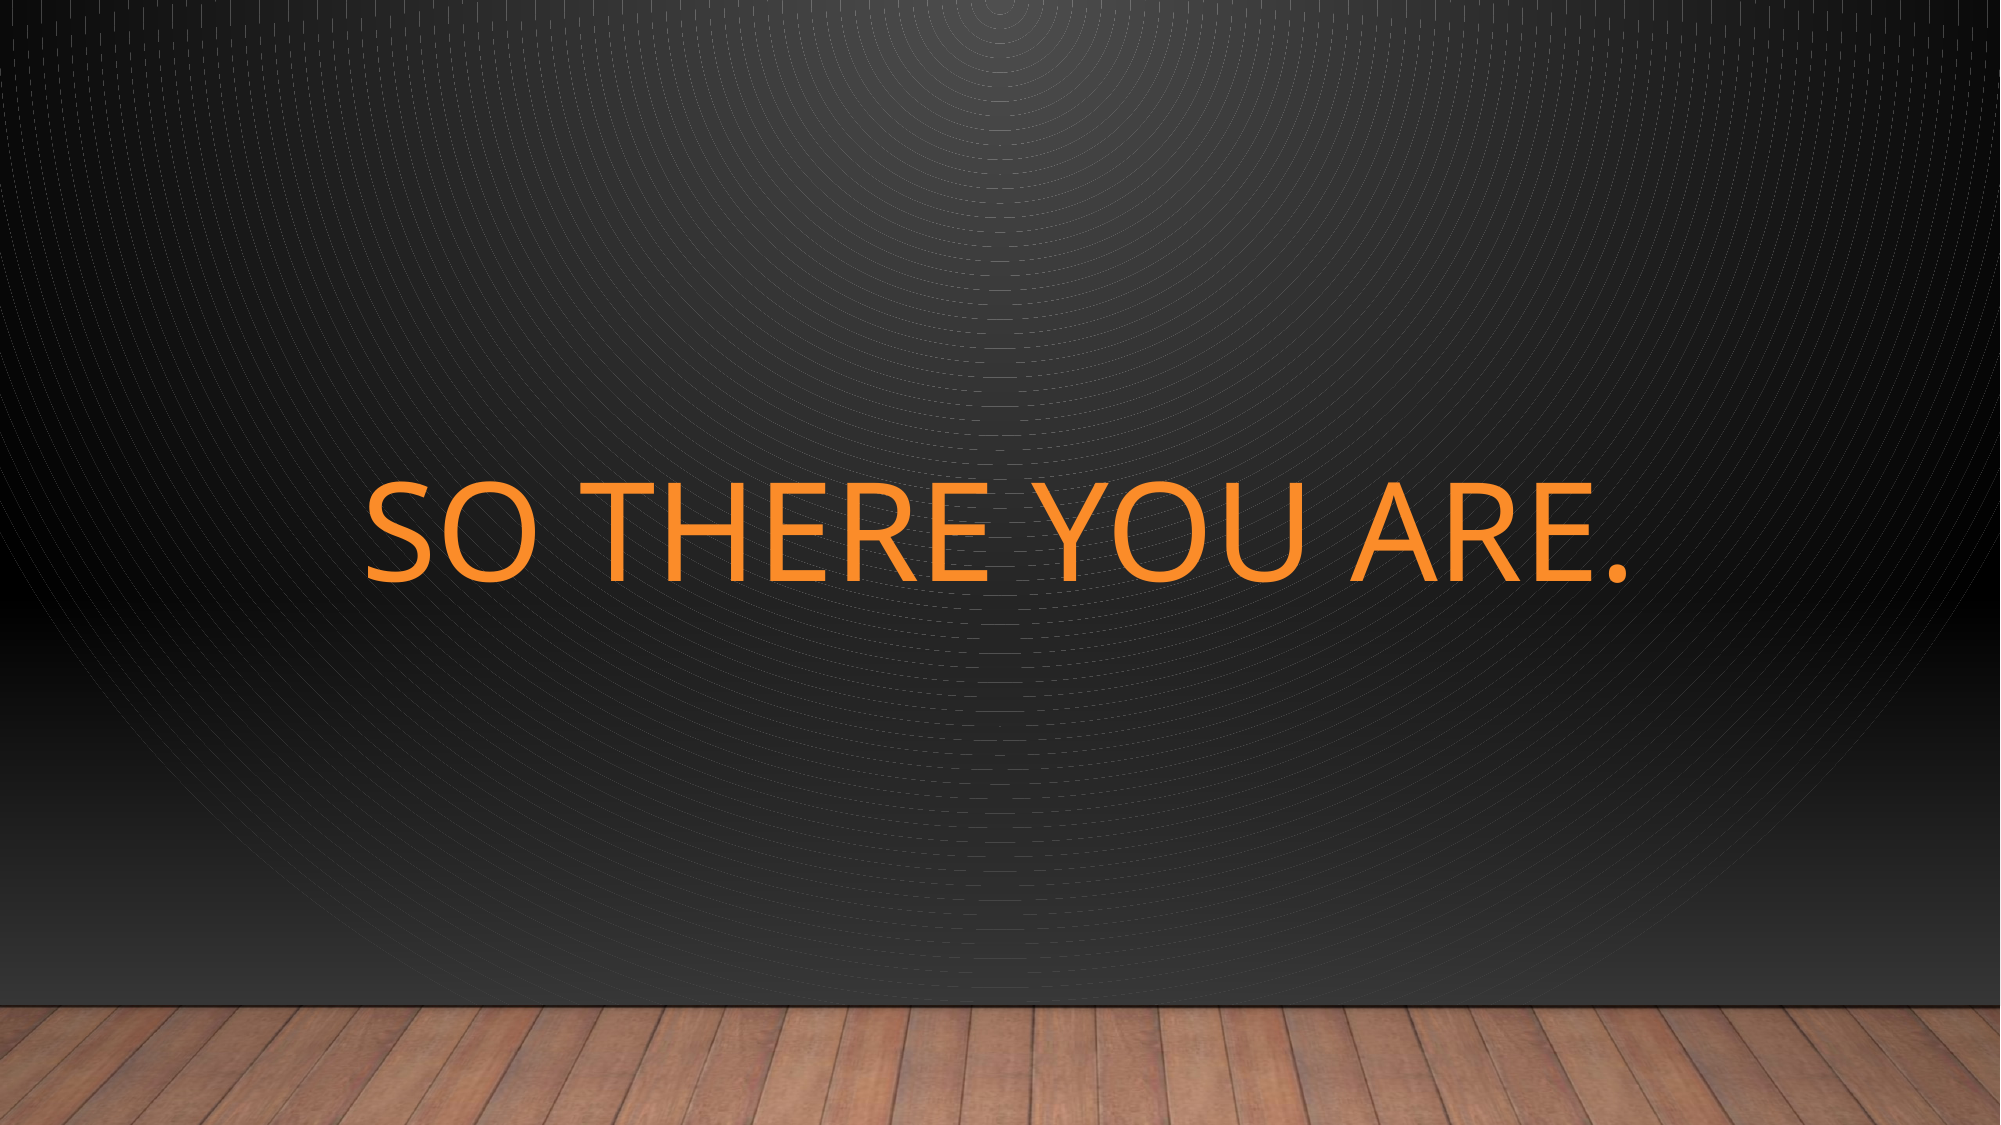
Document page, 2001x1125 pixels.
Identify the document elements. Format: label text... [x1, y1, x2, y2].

picture [0, 1005, 2000, 1125]
title So there you are. [291, 131, 1708, 611]
